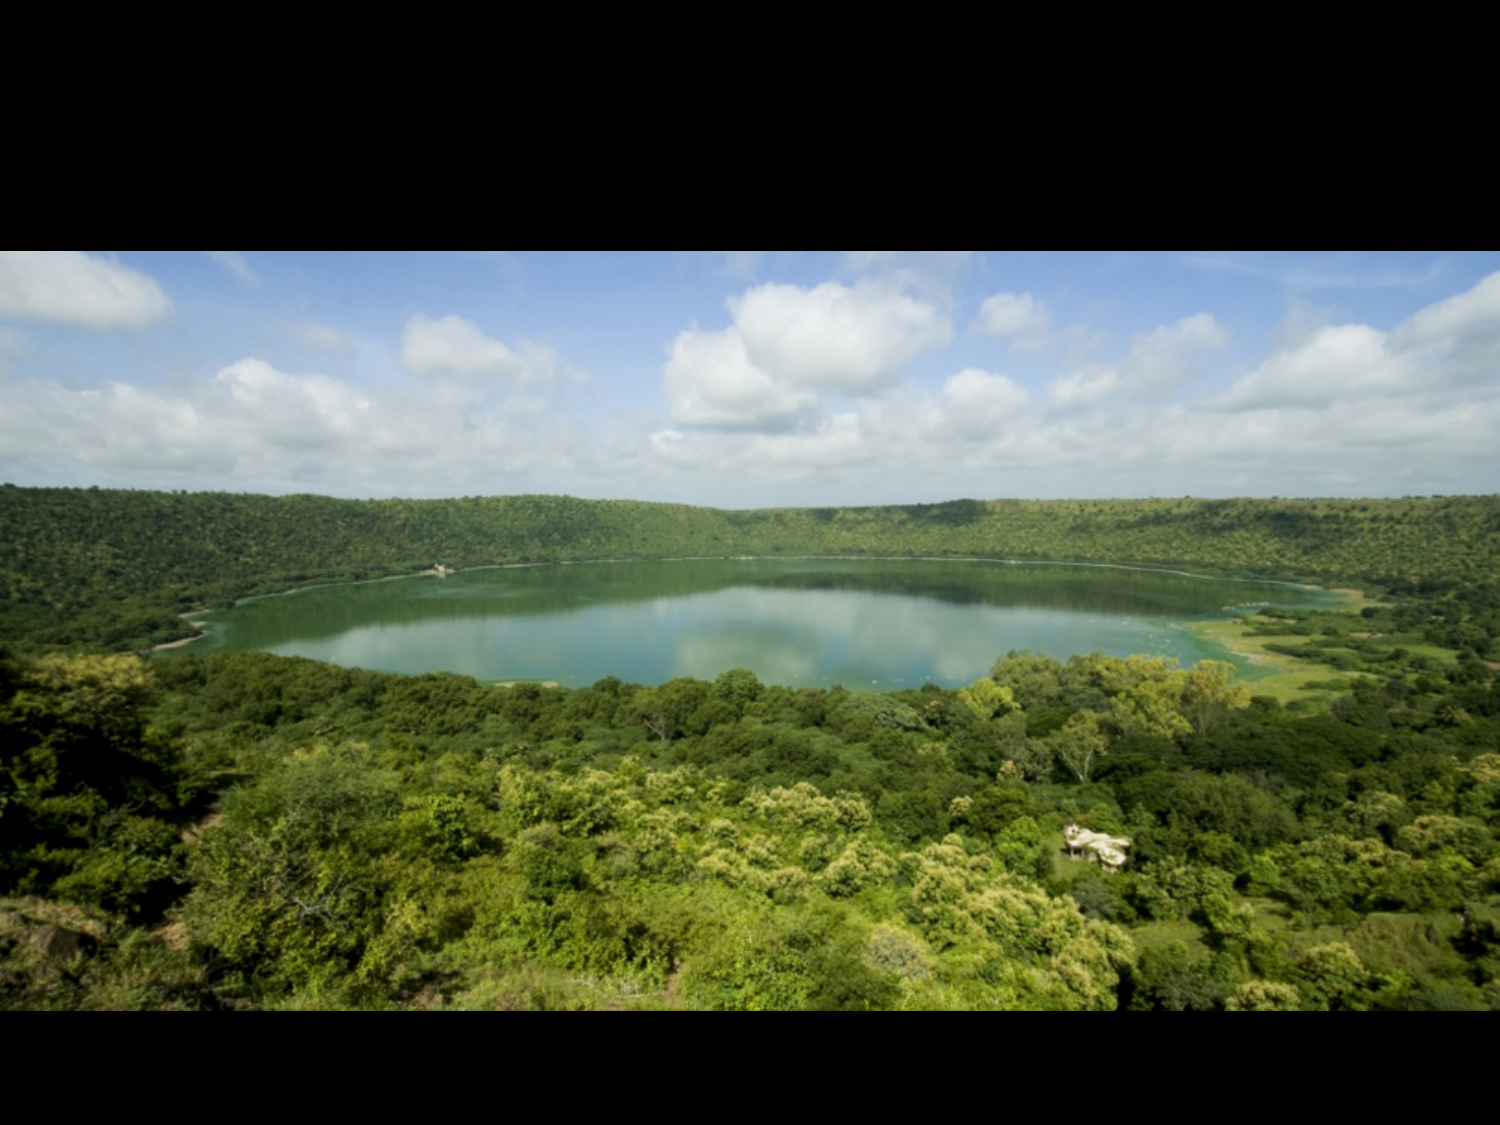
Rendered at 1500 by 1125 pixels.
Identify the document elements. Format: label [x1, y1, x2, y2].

picture [0, 251, 1500, 1011]
